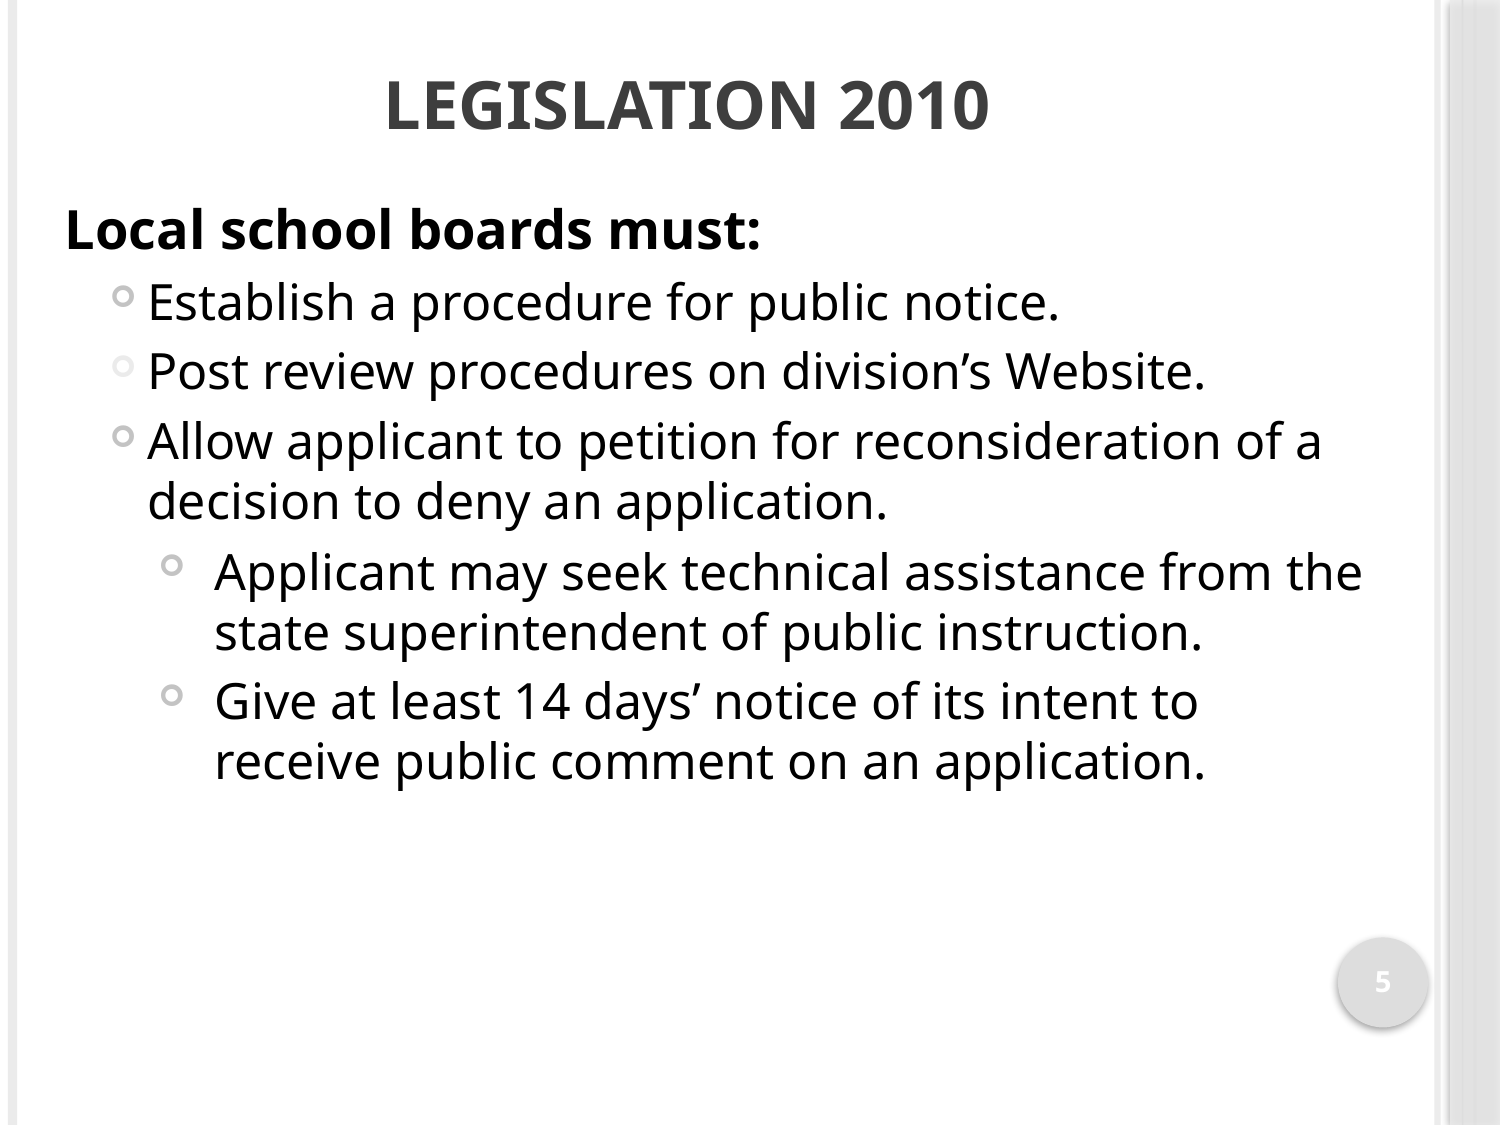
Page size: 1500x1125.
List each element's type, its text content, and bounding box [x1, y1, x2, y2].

list Local school boards must: Establish a procedure for public notice. Post review procedures on division’s Website. Allow applicant to petition for reconsideration of a decision to deny an application. Applicant may seek technical assistance from the state superintendent of public instruction. Give at least 14 days’ notice of its intent to receive public comment on an application. [50, 187, 1388, 1125]
slide_number 5 [1333, 940, 1434, 1027]
title Legislation 2010 [75, 45, 1300, 150]
